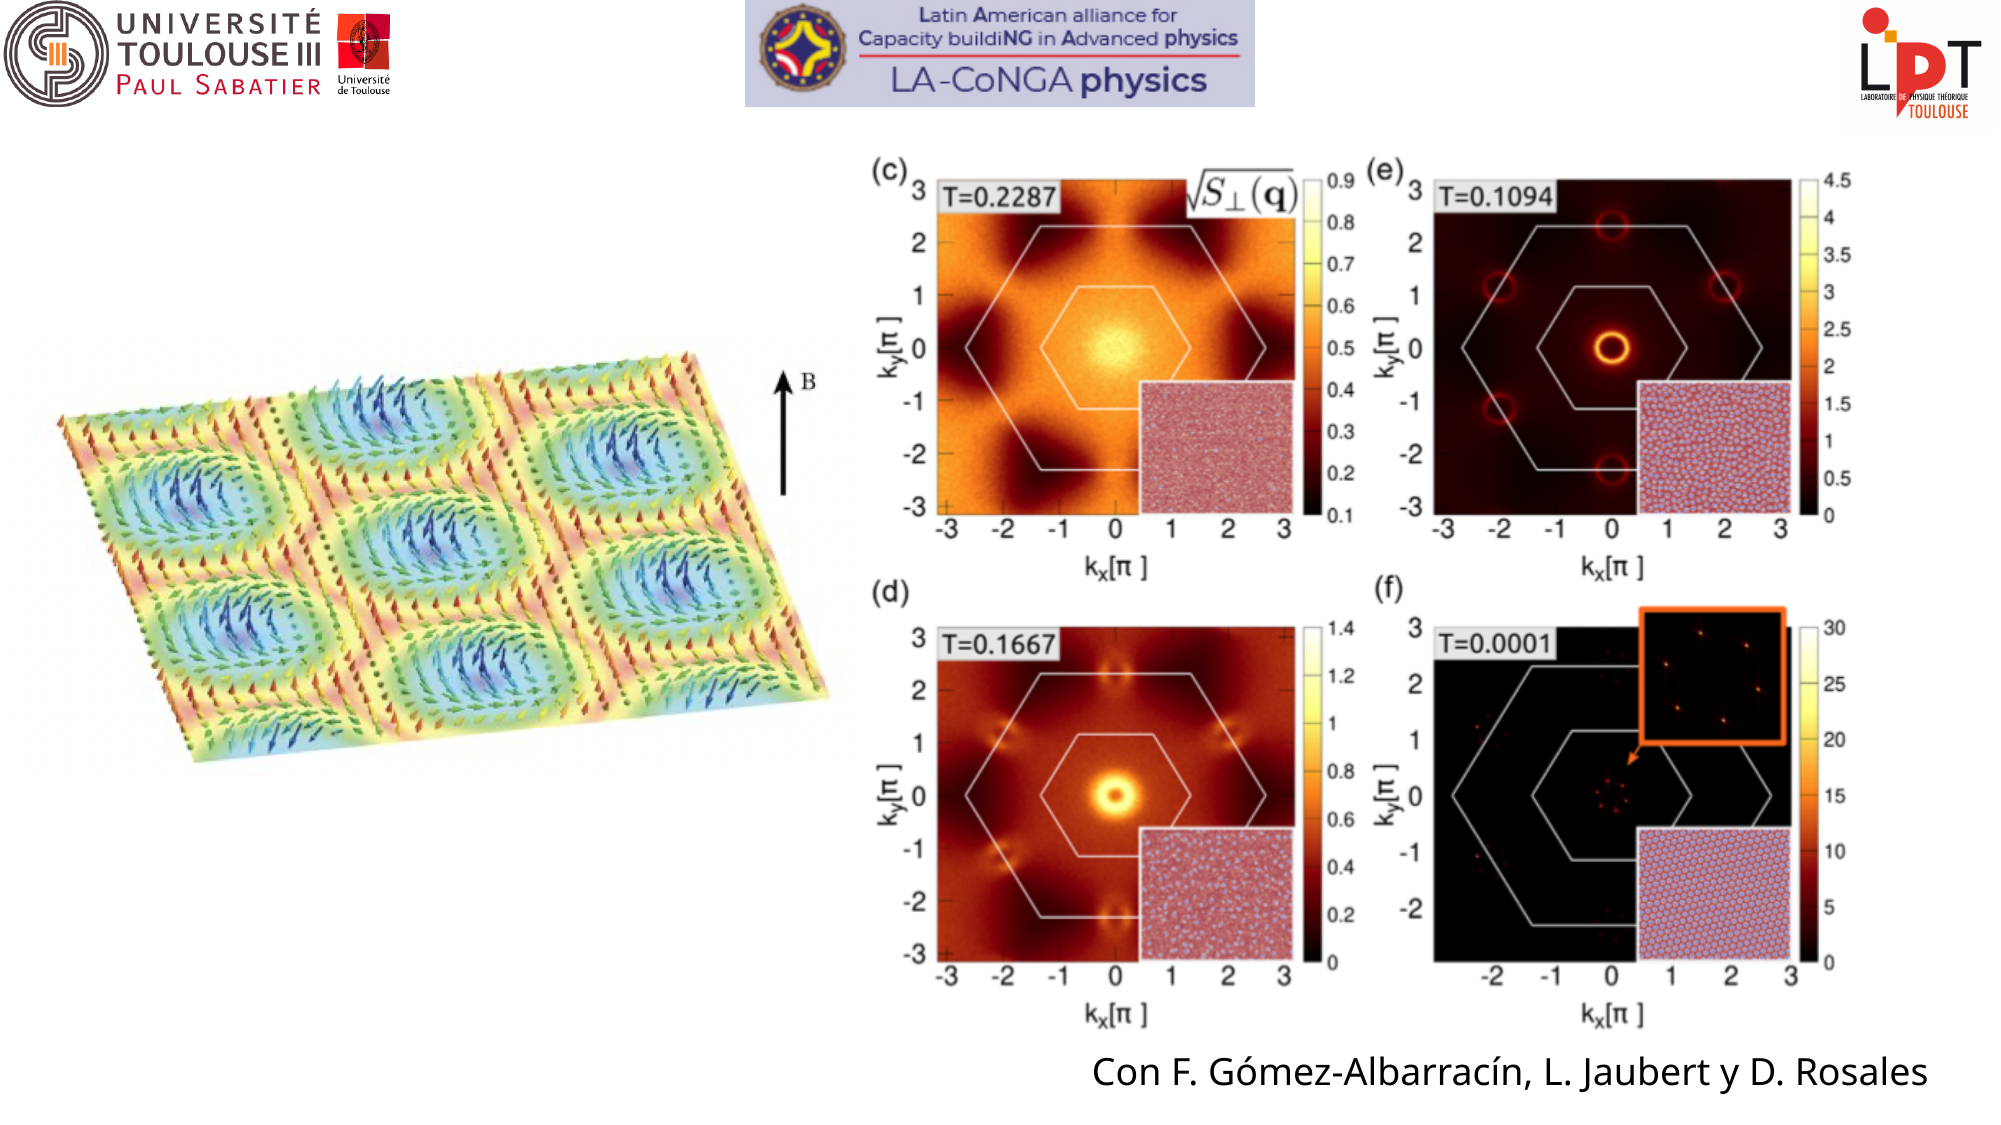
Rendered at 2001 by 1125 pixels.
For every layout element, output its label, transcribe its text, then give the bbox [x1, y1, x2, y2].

picture [1839, 0, 1997, 131]
picture [871, 147, 1865, 1041]
picture [745, 0, 1255, 107]
picture [3, 335, 858, 776]
text_box Con F. Gómez-Albarracín, L. Jaubert y D. Rosales [1077, 1040, 2000, 1101]
picture [3, 0, 390, 107]
